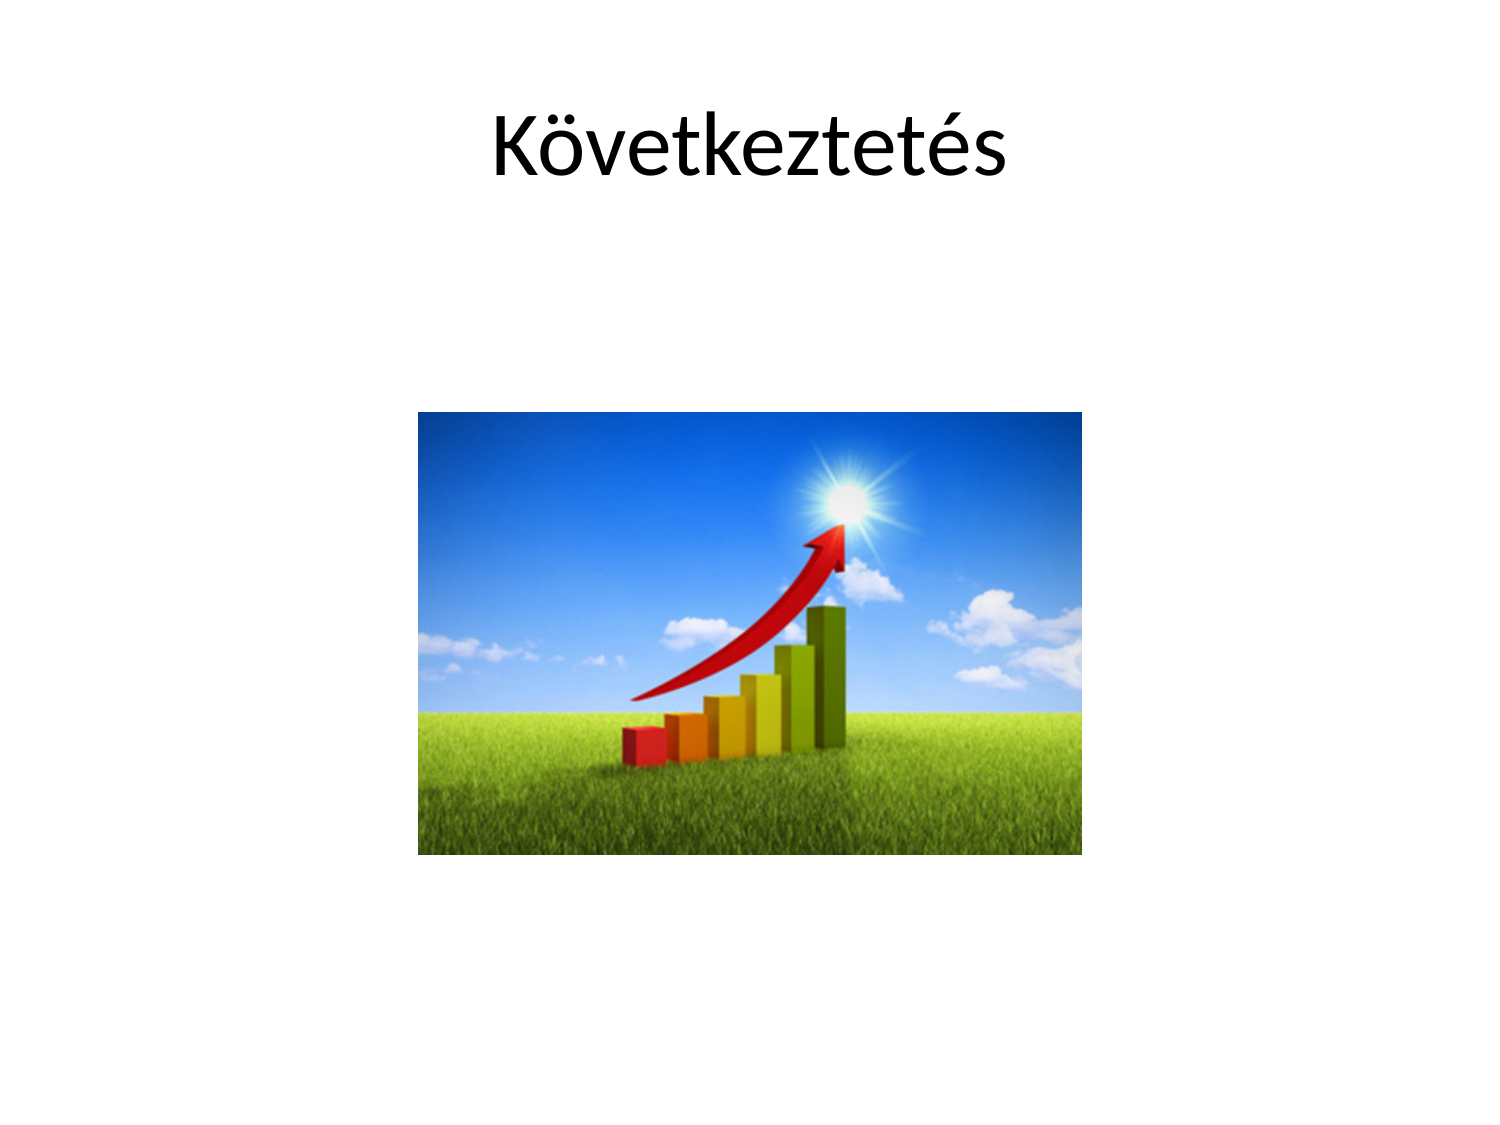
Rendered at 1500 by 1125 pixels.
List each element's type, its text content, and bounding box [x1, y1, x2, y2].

title Következtetés [75, 45, 1425, 233]
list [418, 412, 1082, 855]
